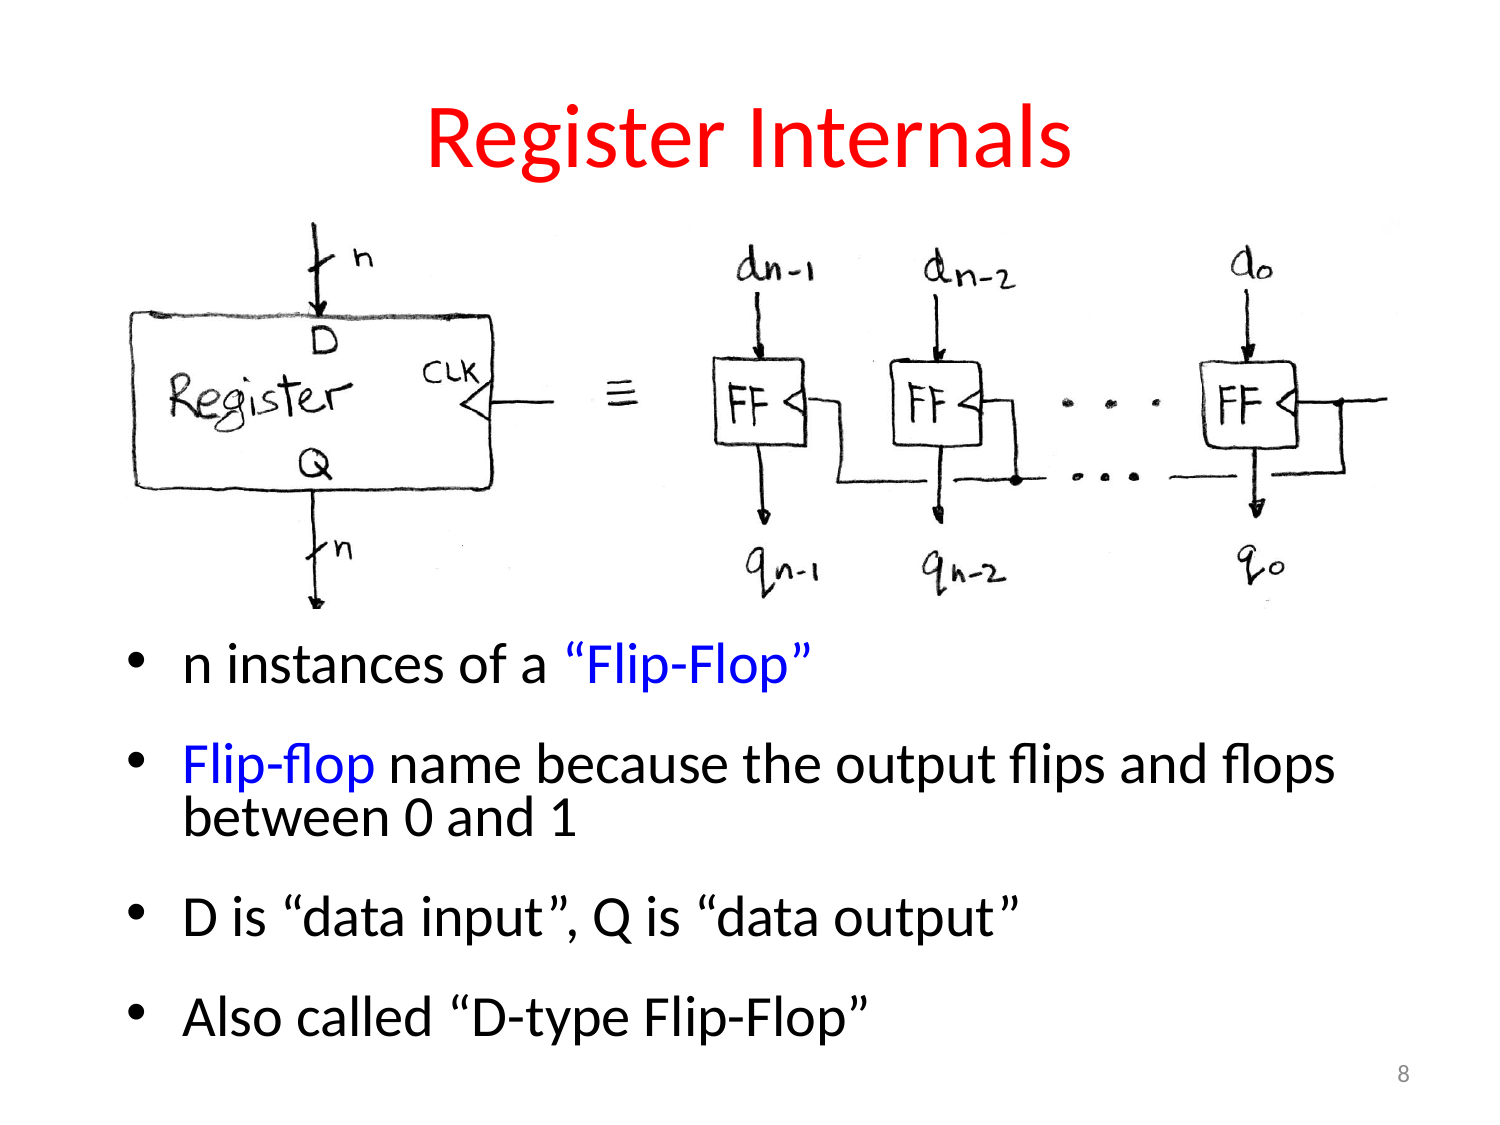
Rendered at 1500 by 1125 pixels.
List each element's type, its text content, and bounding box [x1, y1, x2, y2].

title Register Internals [75, 37, 1425, 241]
list n instances of a “Flip-Flop” Flip-flop name because the output flips and flops between 0 and 1 D is “data input”, Q is “data output” Also called “D-type Flip-Flop” [111, 634, 1437, 1125]
slide_number 8 [1074, 1042, 1425, 1103]
picture [112, 220, 1401, 609]
